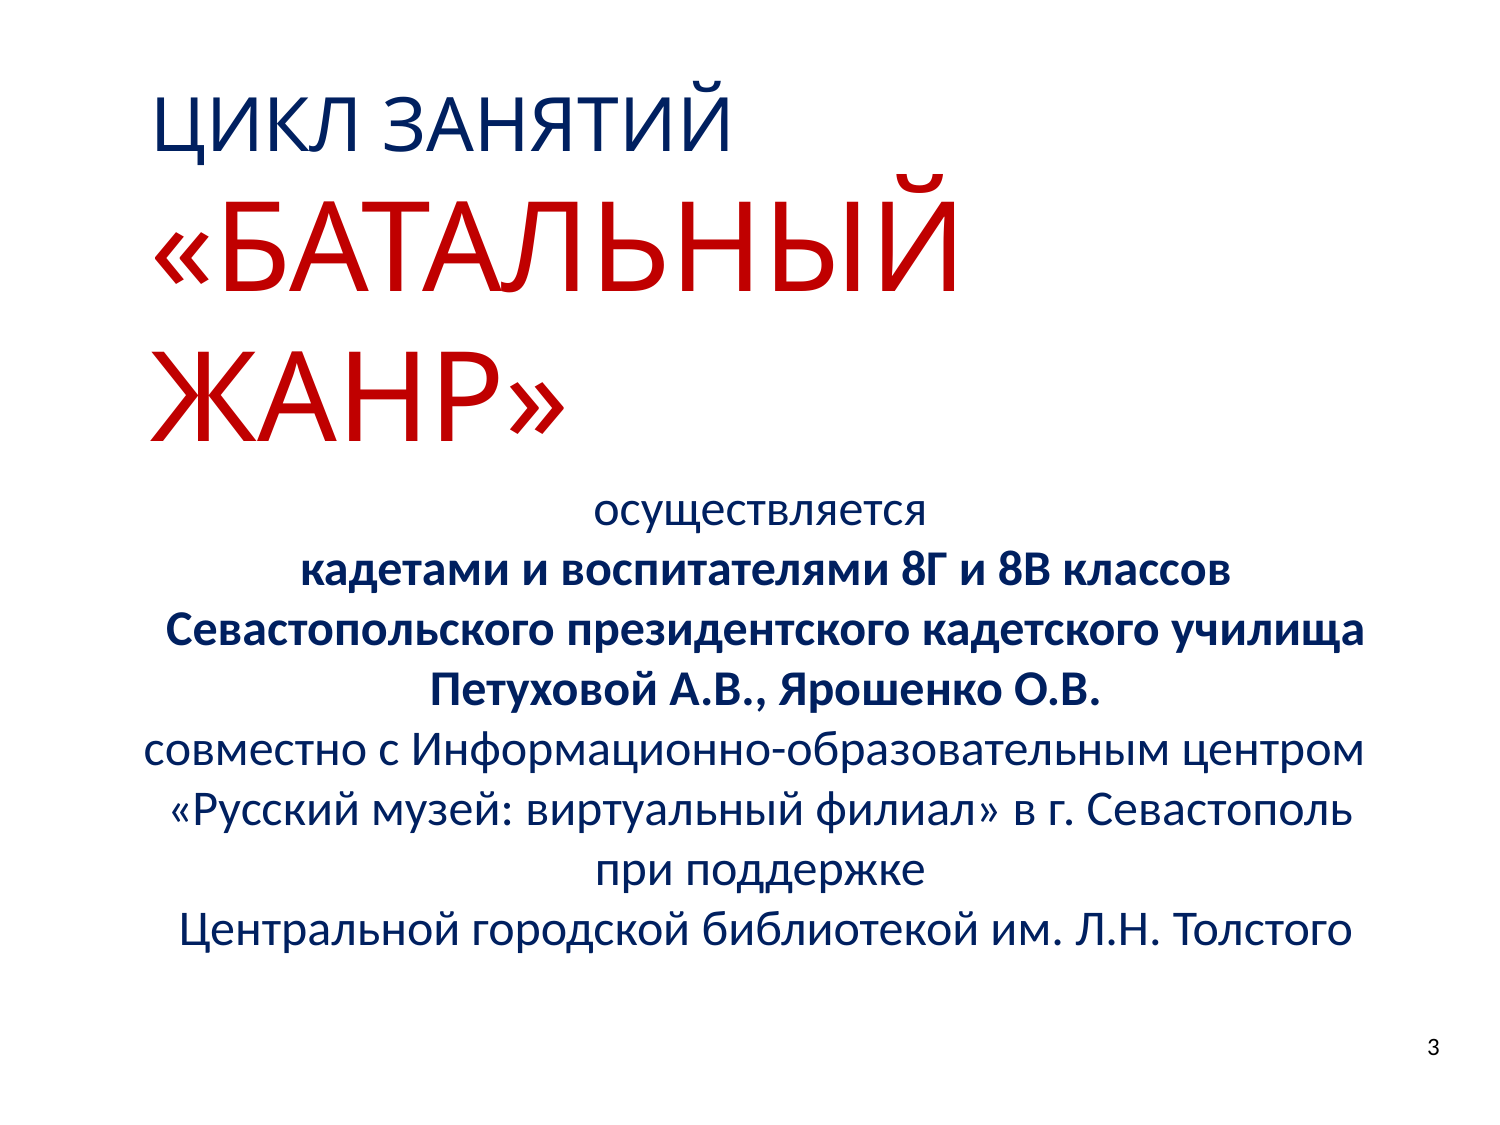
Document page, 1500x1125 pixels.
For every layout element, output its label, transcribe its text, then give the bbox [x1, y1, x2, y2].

text_box ЦИКЛ ЗАНЯТИЙ «БАТАЛЬНЫЙ ЖАНР» [135, 68, 1382, 467]
text_box 3 [1412, 1023, 1455, 1068]
text_box осуществляется кадетами и воспитателями 8Г и 8В классов Севастопольского президентского кадетского училища Петуховой А.В., Ярошенко О.В. совместно с Информационно-образовательным центром «Русский музей: виртуальный филиал» в г. Севастополь при поддержке Центральной городской библиотекой им. Л.Н. Толстого [119, 467, 1413, 963]
